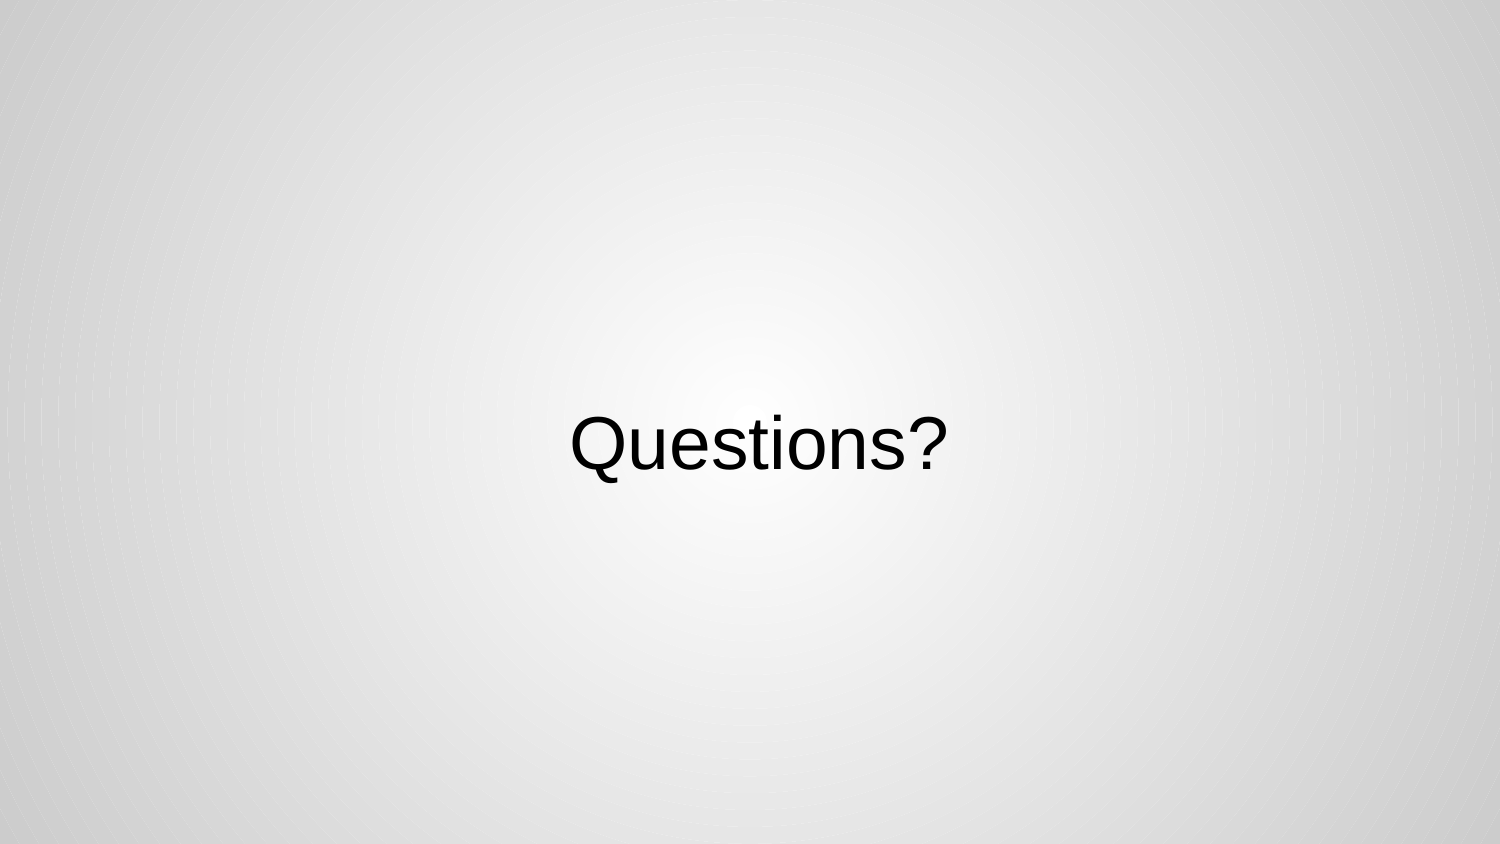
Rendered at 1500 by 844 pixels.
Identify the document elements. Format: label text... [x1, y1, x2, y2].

list Questions? [75, 379, 1425, 465]
